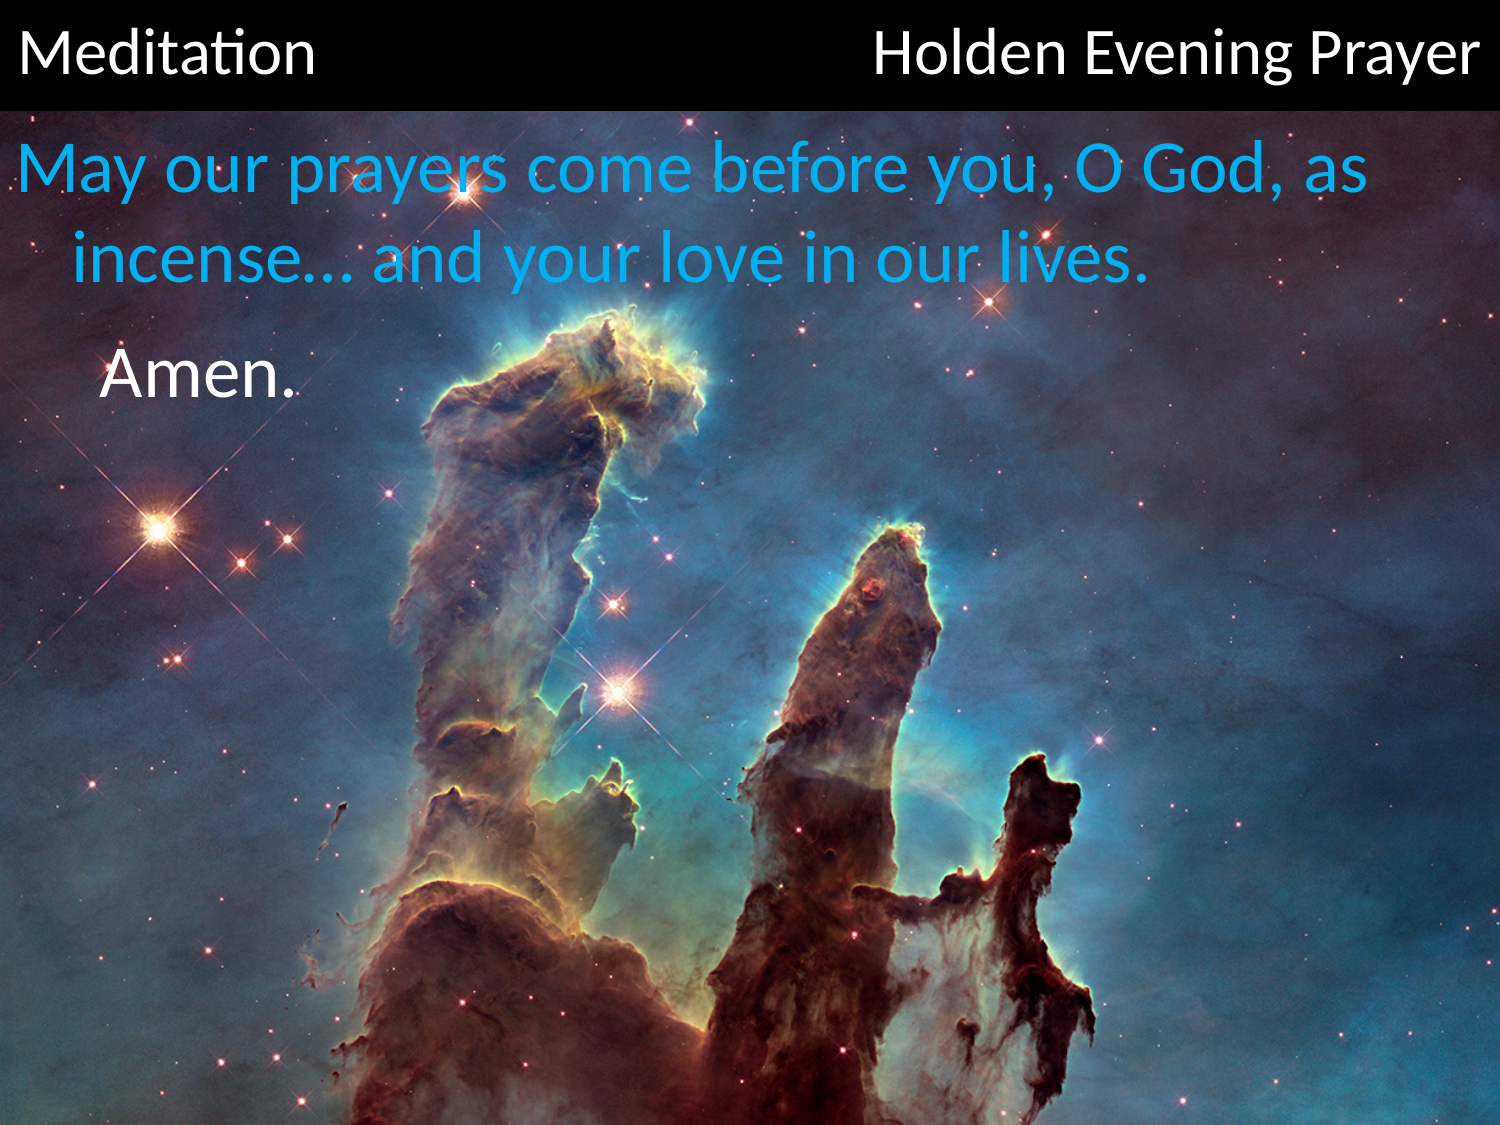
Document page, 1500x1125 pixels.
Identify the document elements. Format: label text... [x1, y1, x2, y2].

text_box Meditation Holden Evening Prayer May our prayers come before you, O God, as incense… and your love in our lives. Amen. [0, 0, 1500, 111]
picture [0, 111, 1500, 1125]
